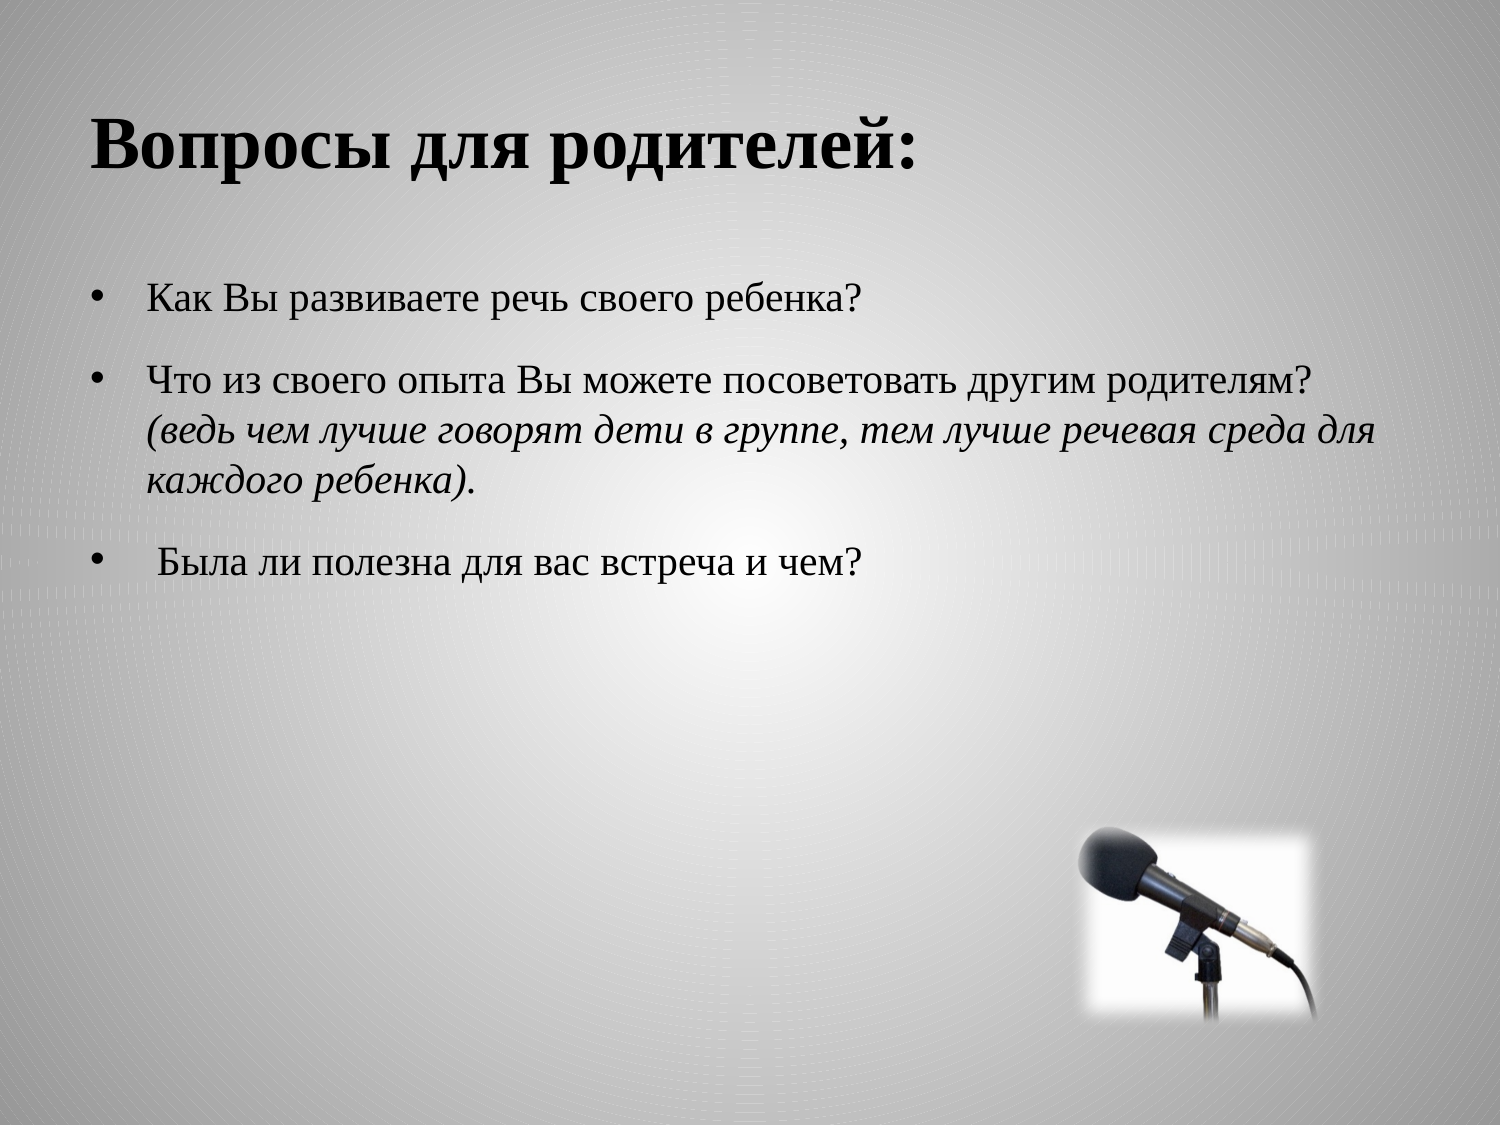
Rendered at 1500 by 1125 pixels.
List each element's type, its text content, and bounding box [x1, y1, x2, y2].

picture [1068, 817, 1328, 1031]
title Вопросы для родителей: [75, 45, 1425, 233]
list Как Вы развиваете речь своего ребенка? Что из своего опыта Вы можете посоветовать другим родителям? (ведь чем лучше говорят дети в группе, тем лучше речевая среда для каждого ребенка). Была ли полезна для вас встреча и чем? [75, 262, 1425, 1005]
